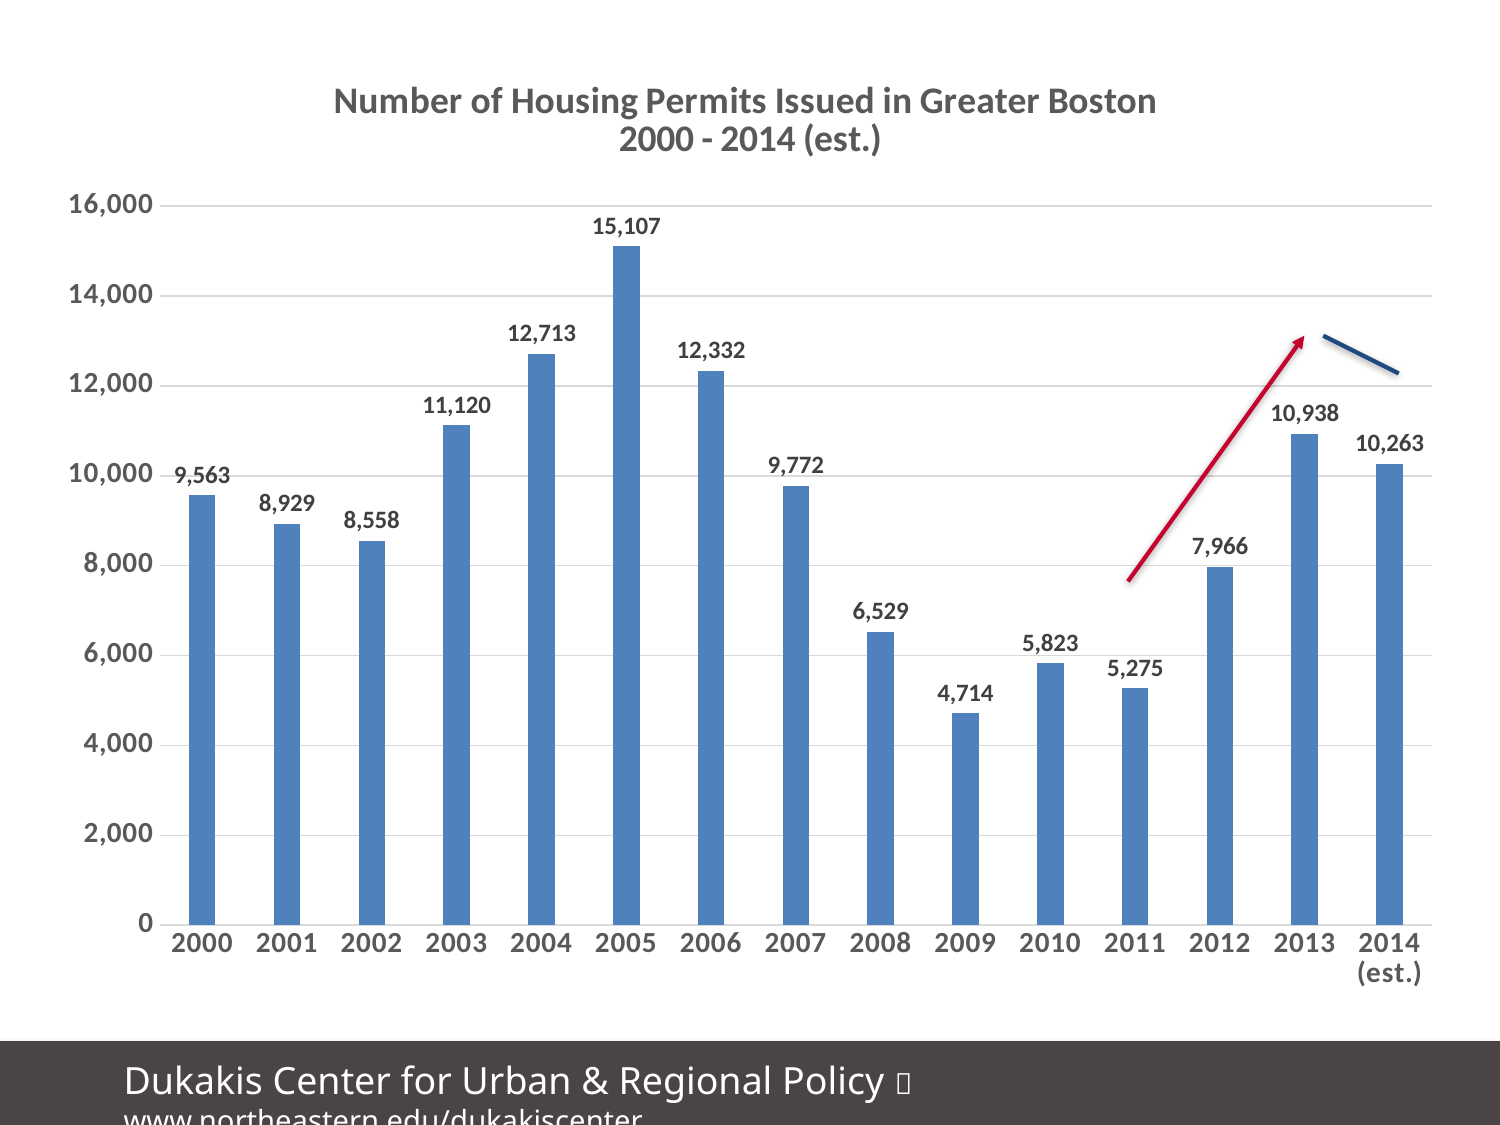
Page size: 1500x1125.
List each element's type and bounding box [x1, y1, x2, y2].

text_box [1127, 335, 1305, 582]
chart [39, 47, 1461, 1010]
